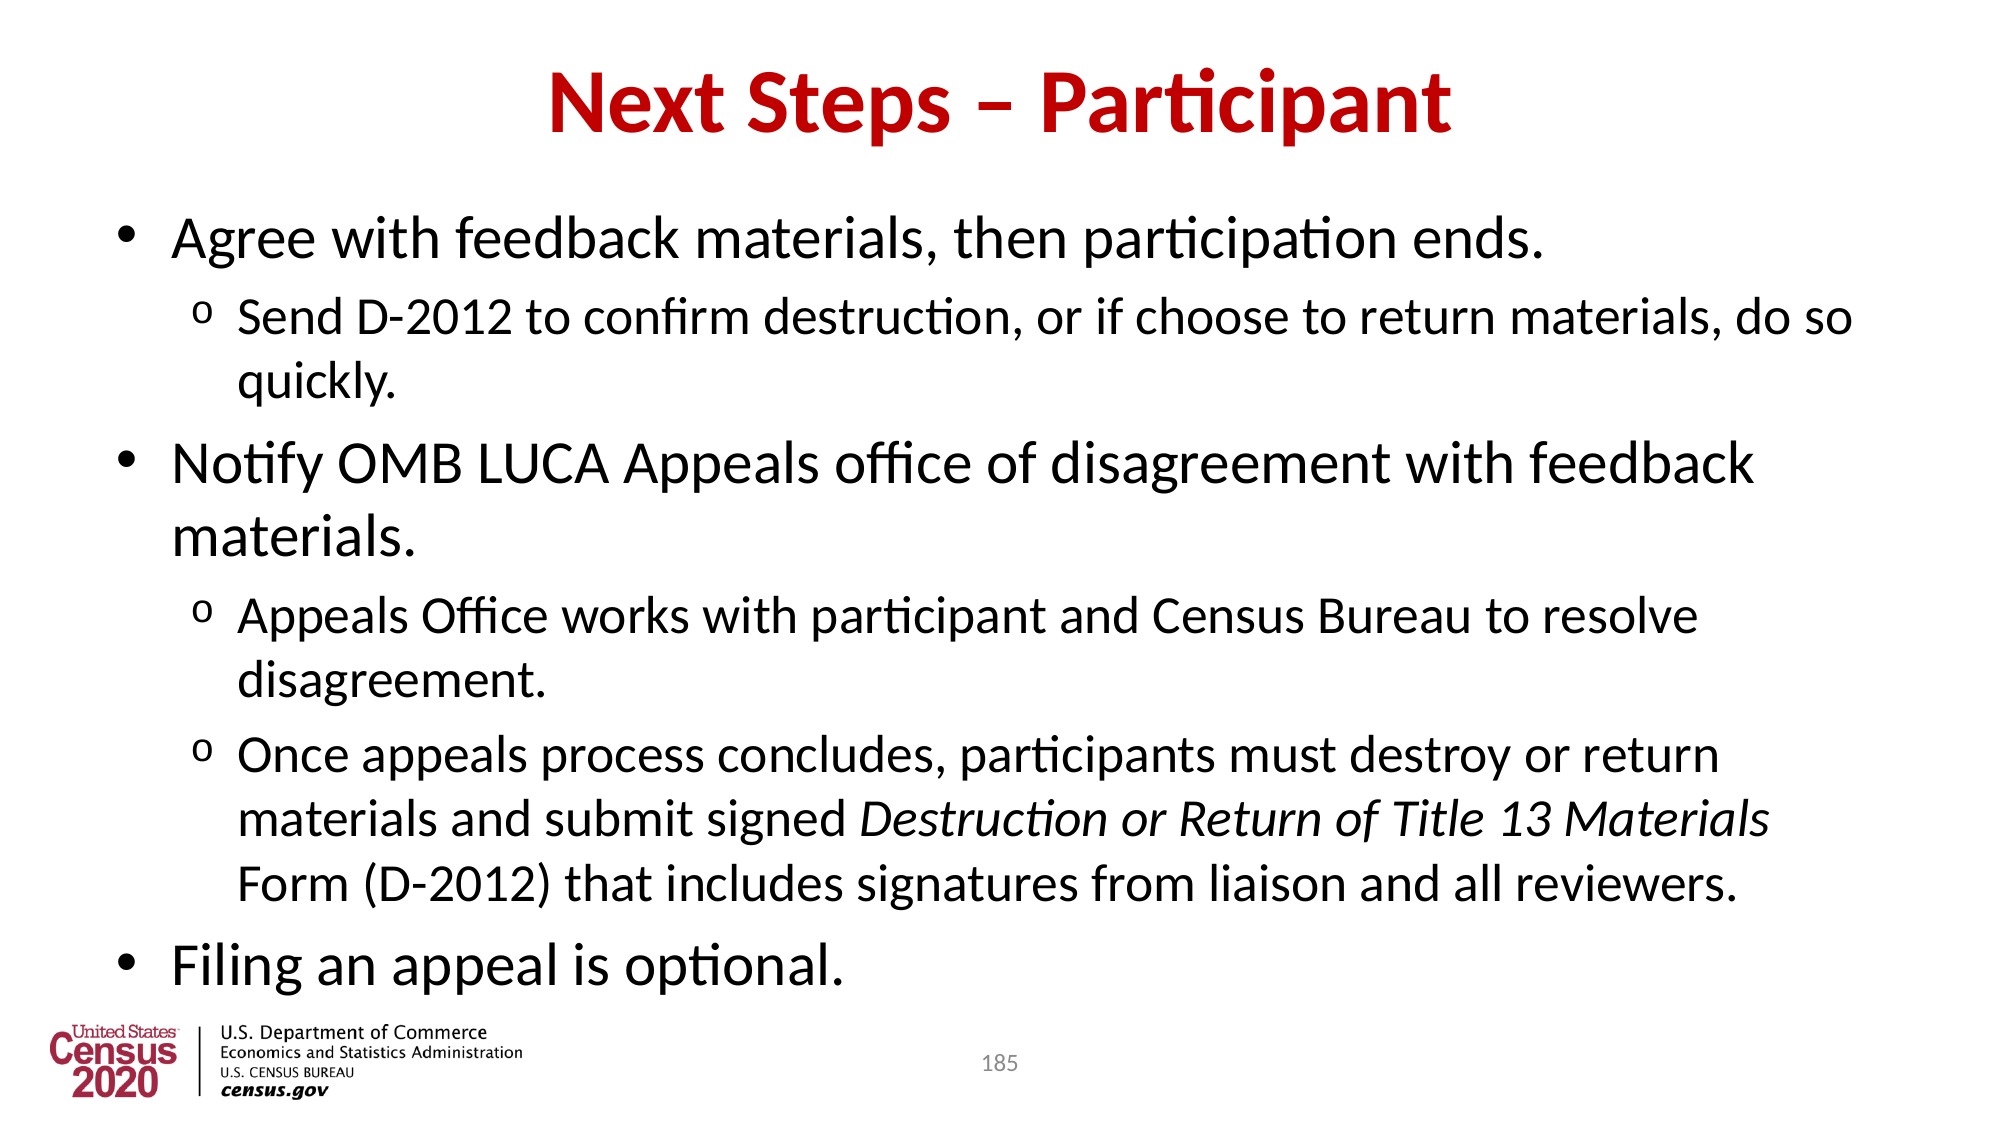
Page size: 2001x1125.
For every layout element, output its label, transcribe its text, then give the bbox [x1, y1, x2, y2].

title Next Steps – Participant [100, 1, 1901, 189]
slide_number 185 [774, 1032, 1225, 1092]
list Agree with feedback materials, then participation ends. Send D-2012 to confirm destruction, or if choose to return materials, do so quickly. Notify OMB LUCA Appeals office of disagreement with feedback materials. Appeals Office works with participant and Census Bureau to resolve disagreement. Once appeals process concludes, participants must destroy or return materials and submit signed Destruction or Return of Title 13 Materials Form (D-2012) that includes signatures from liaison and all reviewers. Filing an appeal is optional. [100, 189, 1901, 1013]
picture [50, 1024, 522, 1100]
